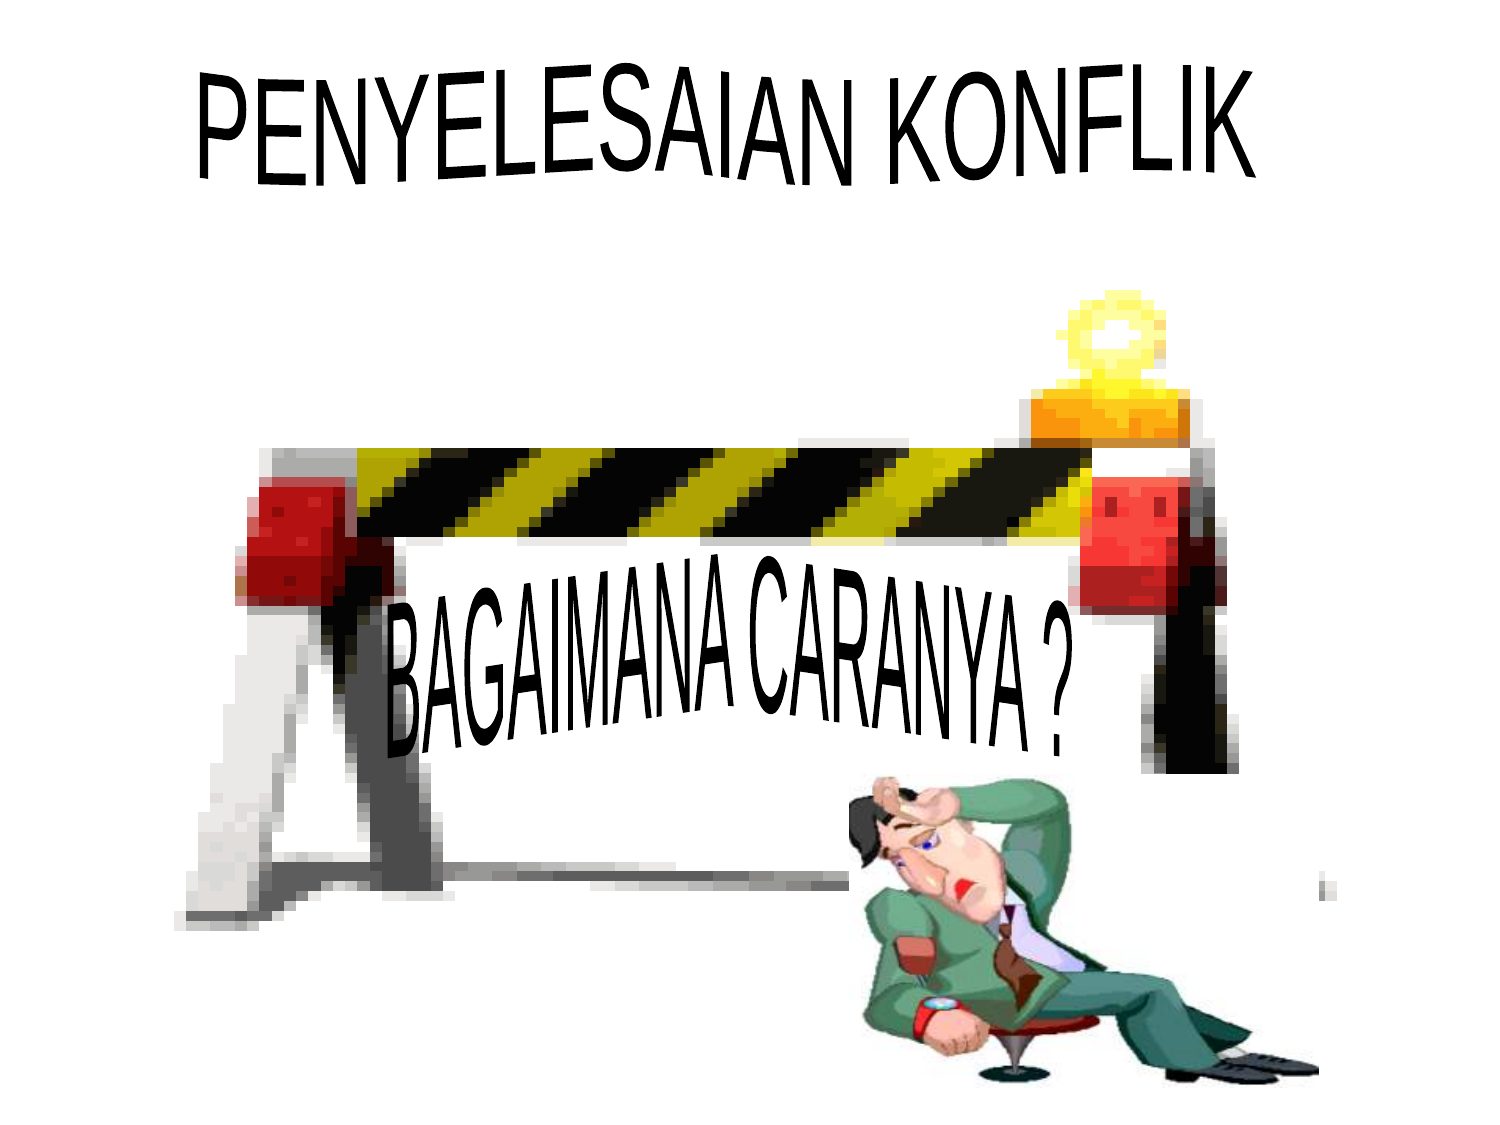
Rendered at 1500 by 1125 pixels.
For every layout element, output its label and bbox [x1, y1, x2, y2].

picture [124, 212, 1351, 1088]
